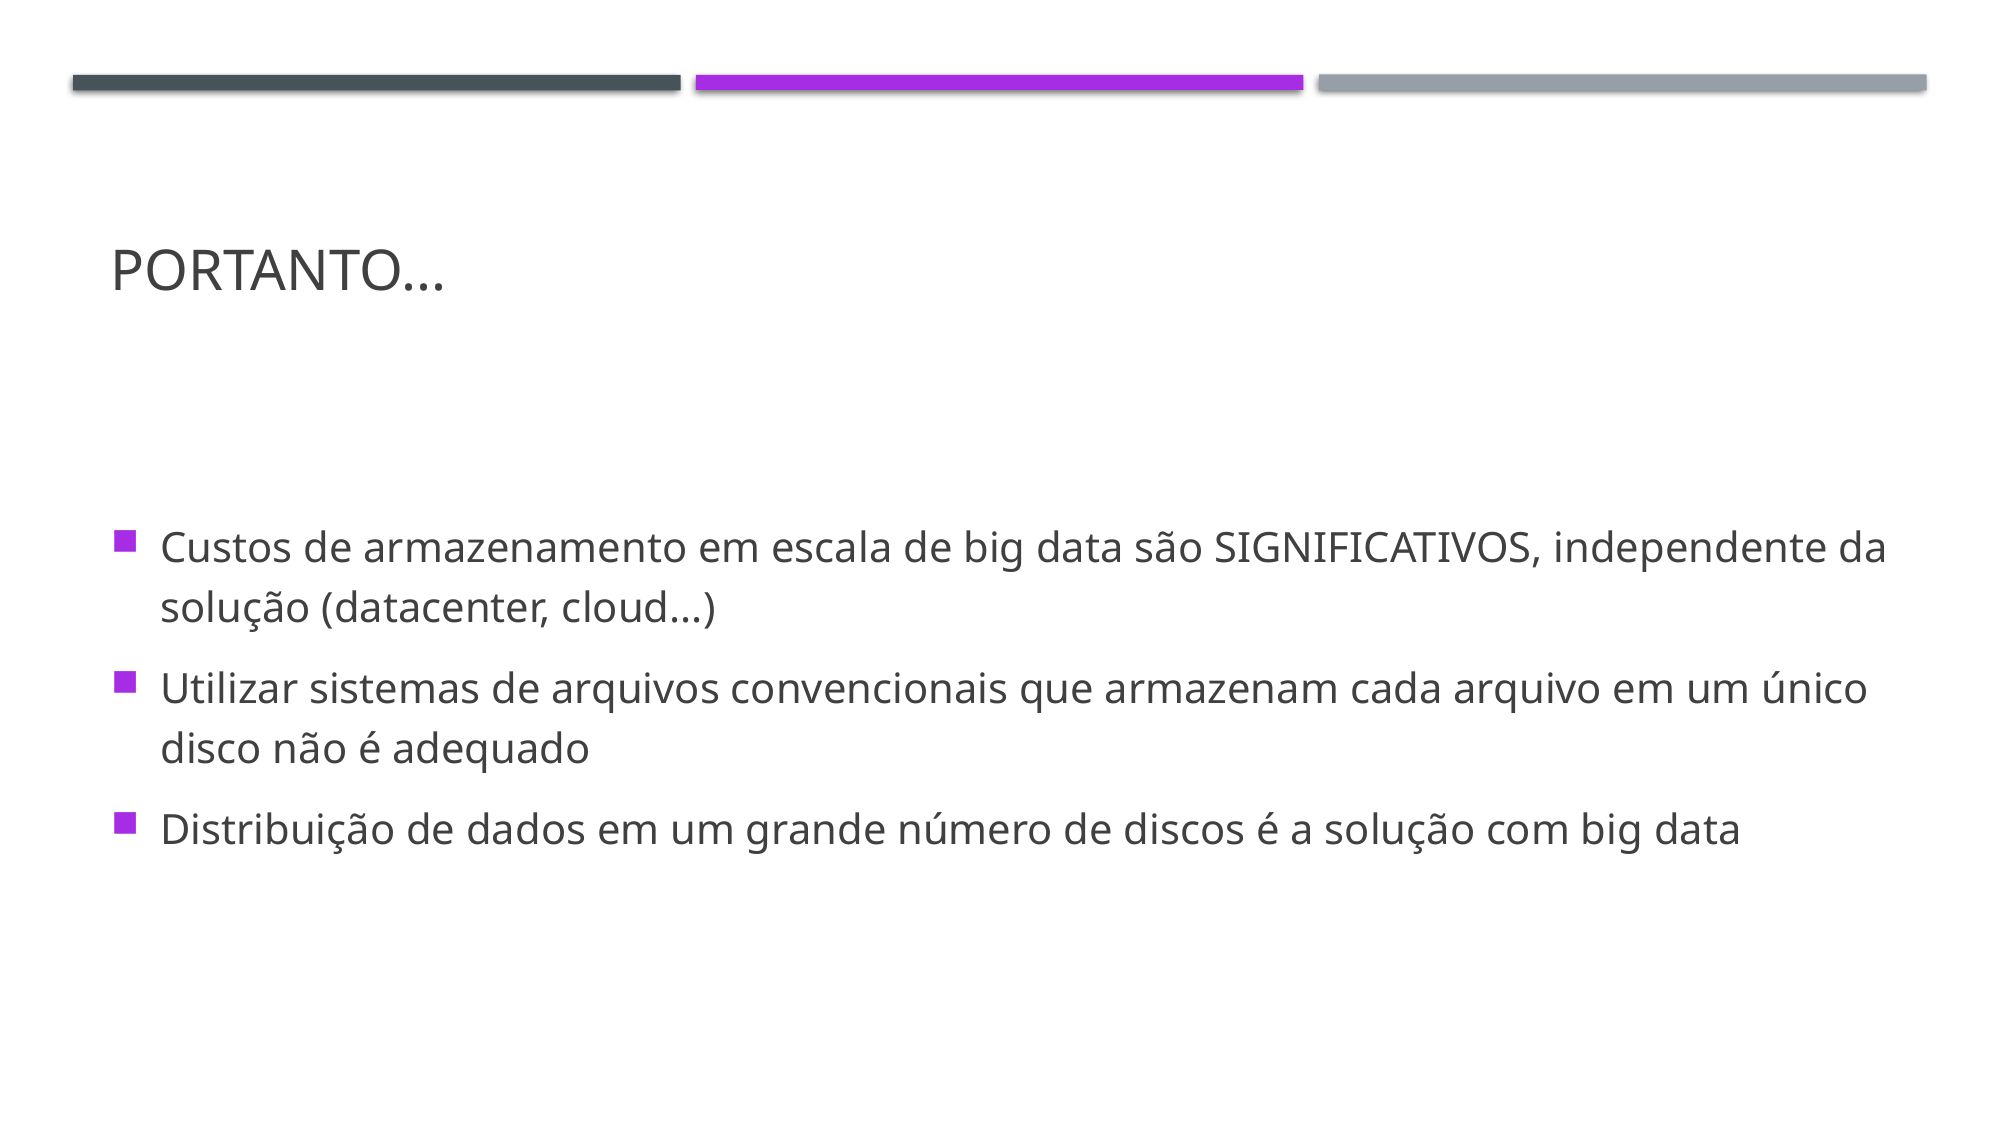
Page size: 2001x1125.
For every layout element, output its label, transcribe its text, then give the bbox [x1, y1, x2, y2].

title Portanto... [95, 115, 1905, 311]
list Custos de armazenamento em escala de big data são SIGNIFICATIVOS, independente da solução (datacenter, cloud...) Utilizar sistemas de arquivos convencionais que armazenam cada arquivo em um único disco não é adequado Distribuição de dados em um grande número de discos é a solução com big data [95, 383, 1905, 981]
